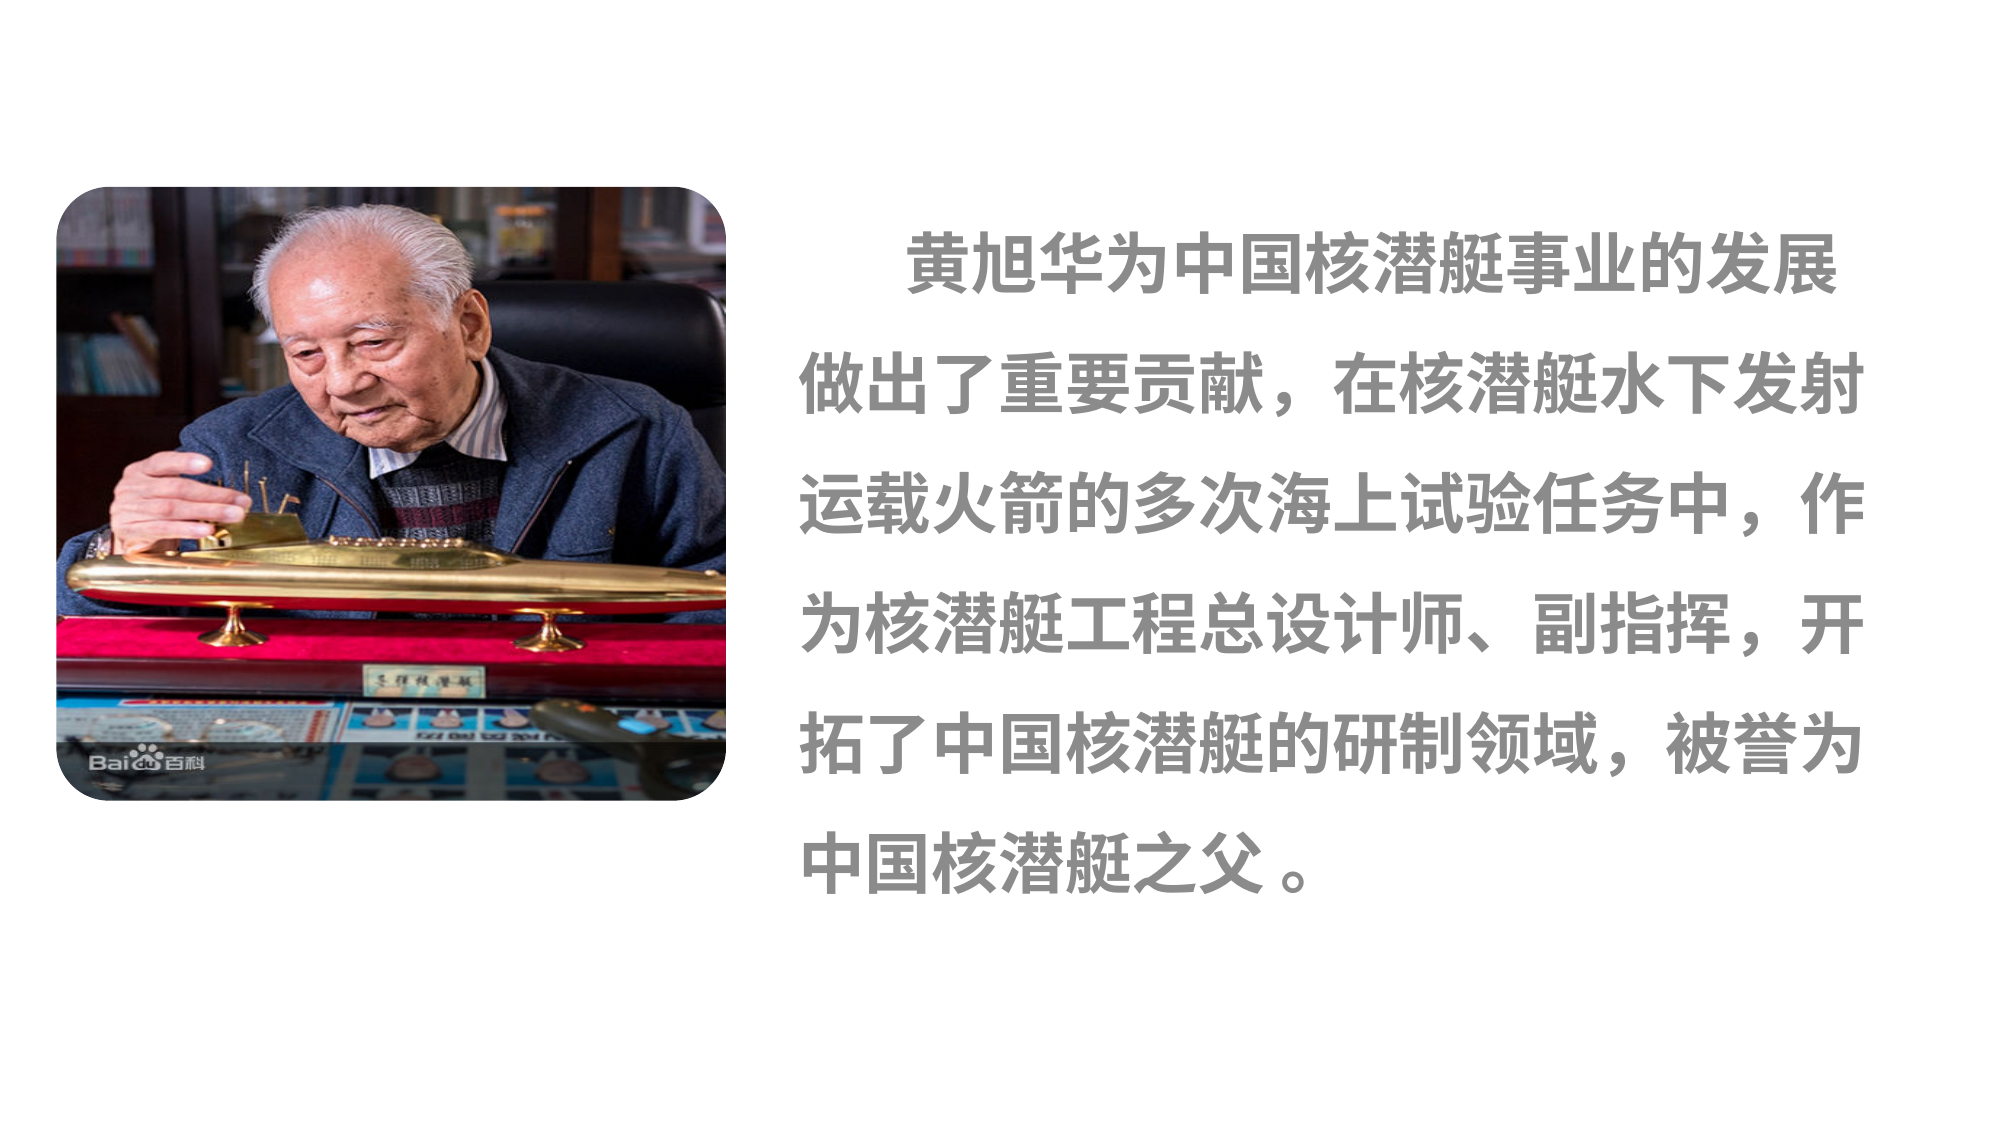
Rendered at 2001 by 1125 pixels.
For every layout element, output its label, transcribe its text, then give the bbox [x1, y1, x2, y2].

picture [56, 186, 726, 801]
list 黄旭华为中国核潜艇事业的发展做出了重要贡献，在核潜艇水下发射运载火箭的多次海上试验任务中，作为核潜艇工程总设计师、副指挥，开拓了中国核潜艇的研制领域，被誉为中国核潜艇之父 。 [783, 150, 1884, 934]
